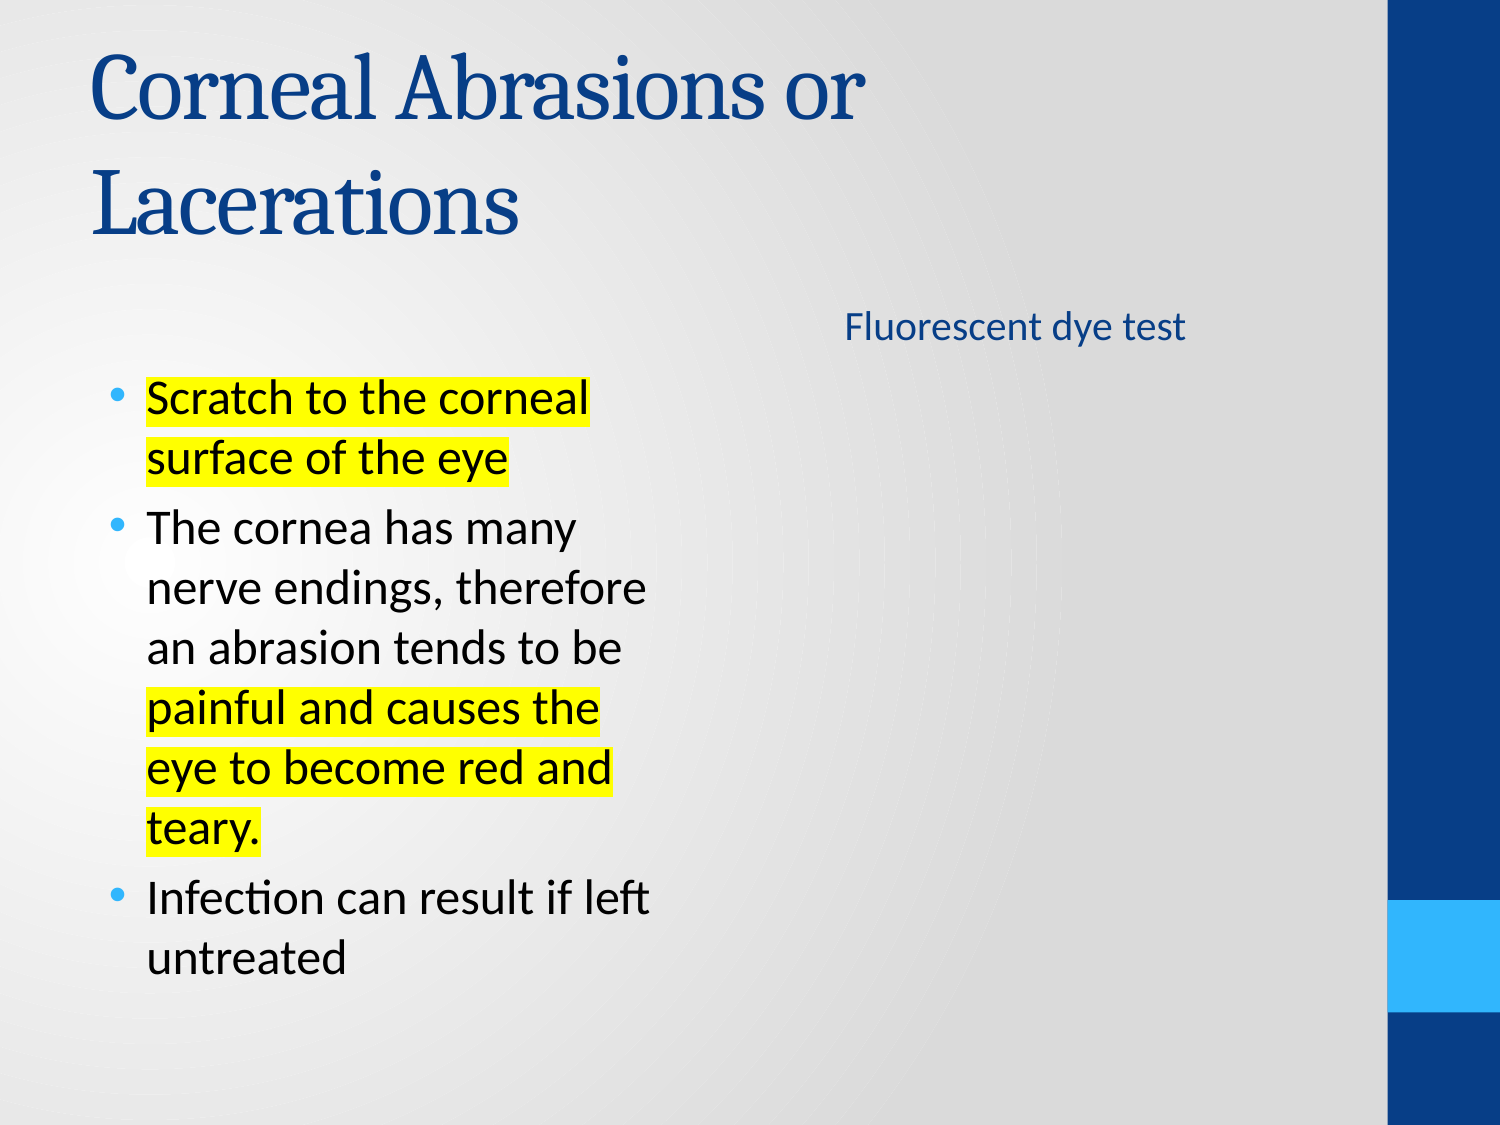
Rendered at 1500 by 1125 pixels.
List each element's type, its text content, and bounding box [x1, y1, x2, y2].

list Scratch to the corneal surface of the eye The cornea has many nerve endings, therefore an abrasion tends to be painful and causes the eye to become red and teary. Infection can result if left untreated [75, 356, 675, 1005]
list Fluorescent dye test [725, 251, 1325, 357]
title Corneal Abrasions or Lacerations [75, 45, 1325, 233]
